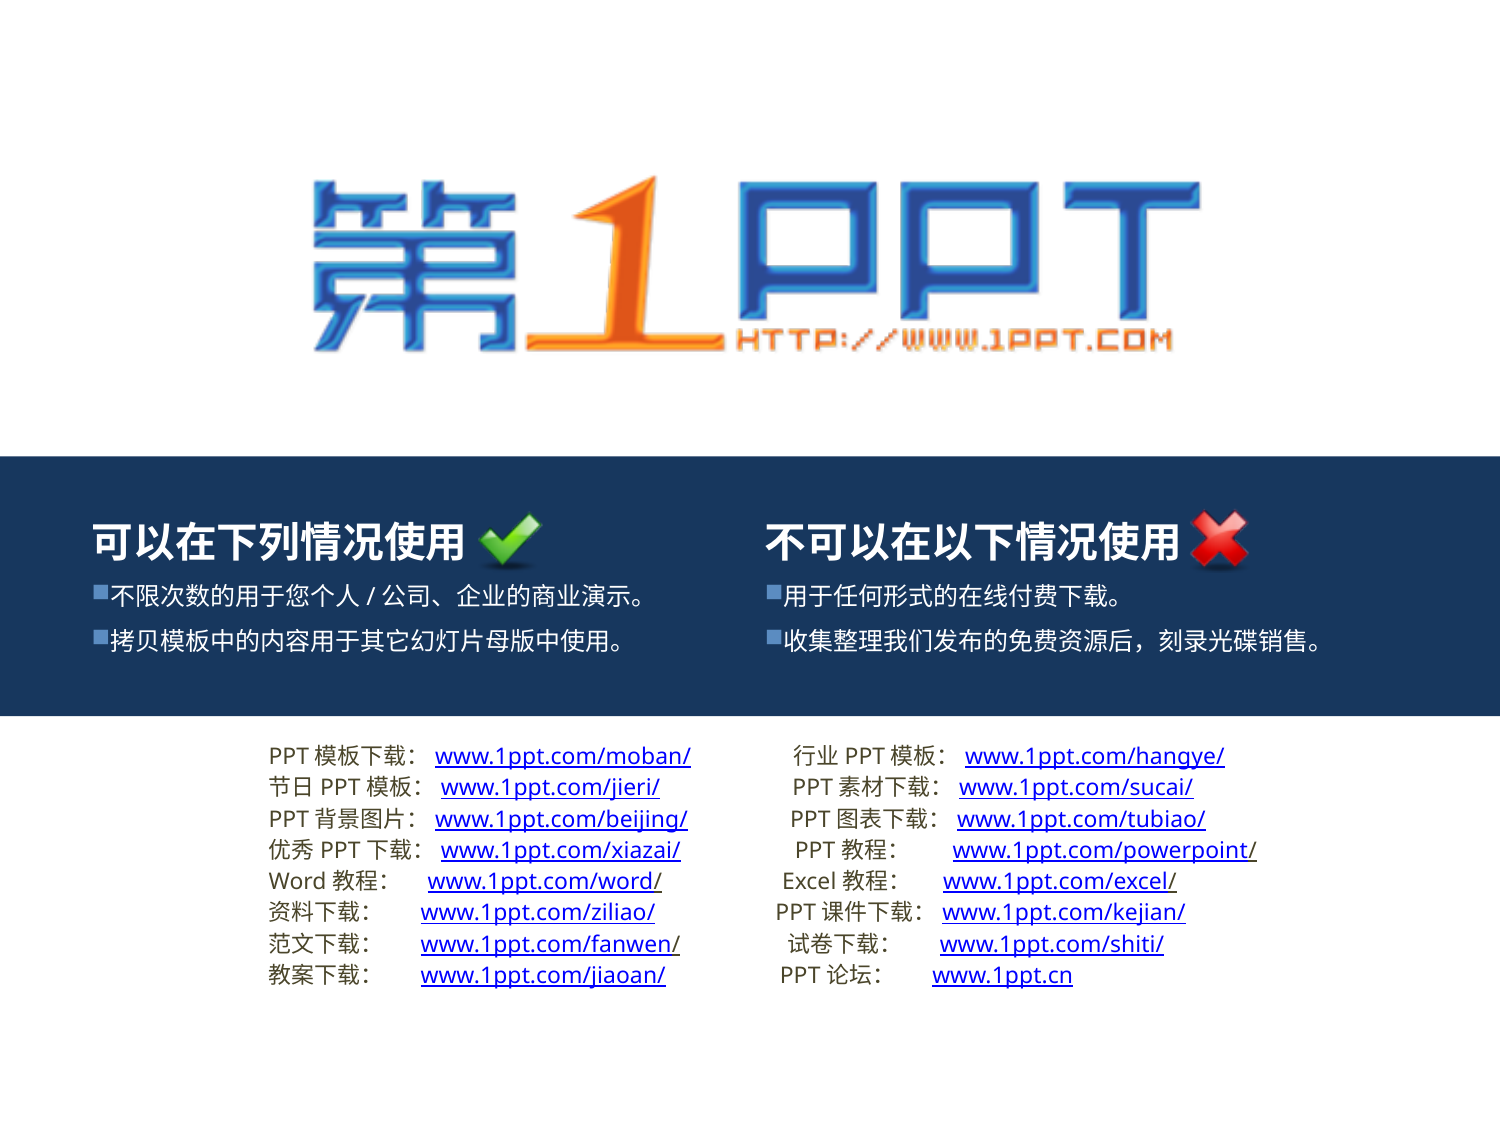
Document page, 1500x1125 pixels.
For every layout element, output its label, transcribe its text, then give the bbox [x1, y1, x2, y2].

text_box 可以在下列情况使用 不限次数的用于您个人/公司、企业的商业演示。 拷贝模板中的内容用于其它幻灯片母版中使用。 [76, 507, 750, 774]
text_box PPT模板下载：www.1ppt.com/moban/ 行业PPT模板：www.1ppt.com/hangye/ 节日PPT模板：www.1ppt.com/jieri/ PPT素材下载：www.1ppt.com/sucai/ PPT背景图片：www.1ppt.com/beijing/ PPT图表下载：www.1ppt.com/tubiao/ 优秀PPT下载：www.1ppt.com/xiazai/ PPT教程： www.1ppt.com/powerpoint/ Word教程： www.1ppt.com/word/ Excel教程： www.1ppt.com/excel/ 资料下载： www.1ppt.com/ziliao/ PPT课件下载：www.1ppt.com/kejian/ 范文下载： www.1ppt.com/fanwen/ 试卷下载： www.1ppt.com/shiti/ 教案下载： www.1ppt.com/jiaoan/ PPT论坛： www.1ppt.cn [252, 762, 1315, 1008]
text_box 不可以在以下情况使用 用于任何形式的在线付费下载。 收集整理我们发布的免费资源后，刻录光碟销售。 [750, 508, 1424, 762]
picture [478, 507, 544, 573]
picture [1186, 507, 1252, 573]
text_box [0, 456, 1500, 717]
picture [217, 160, 1283, 366]
